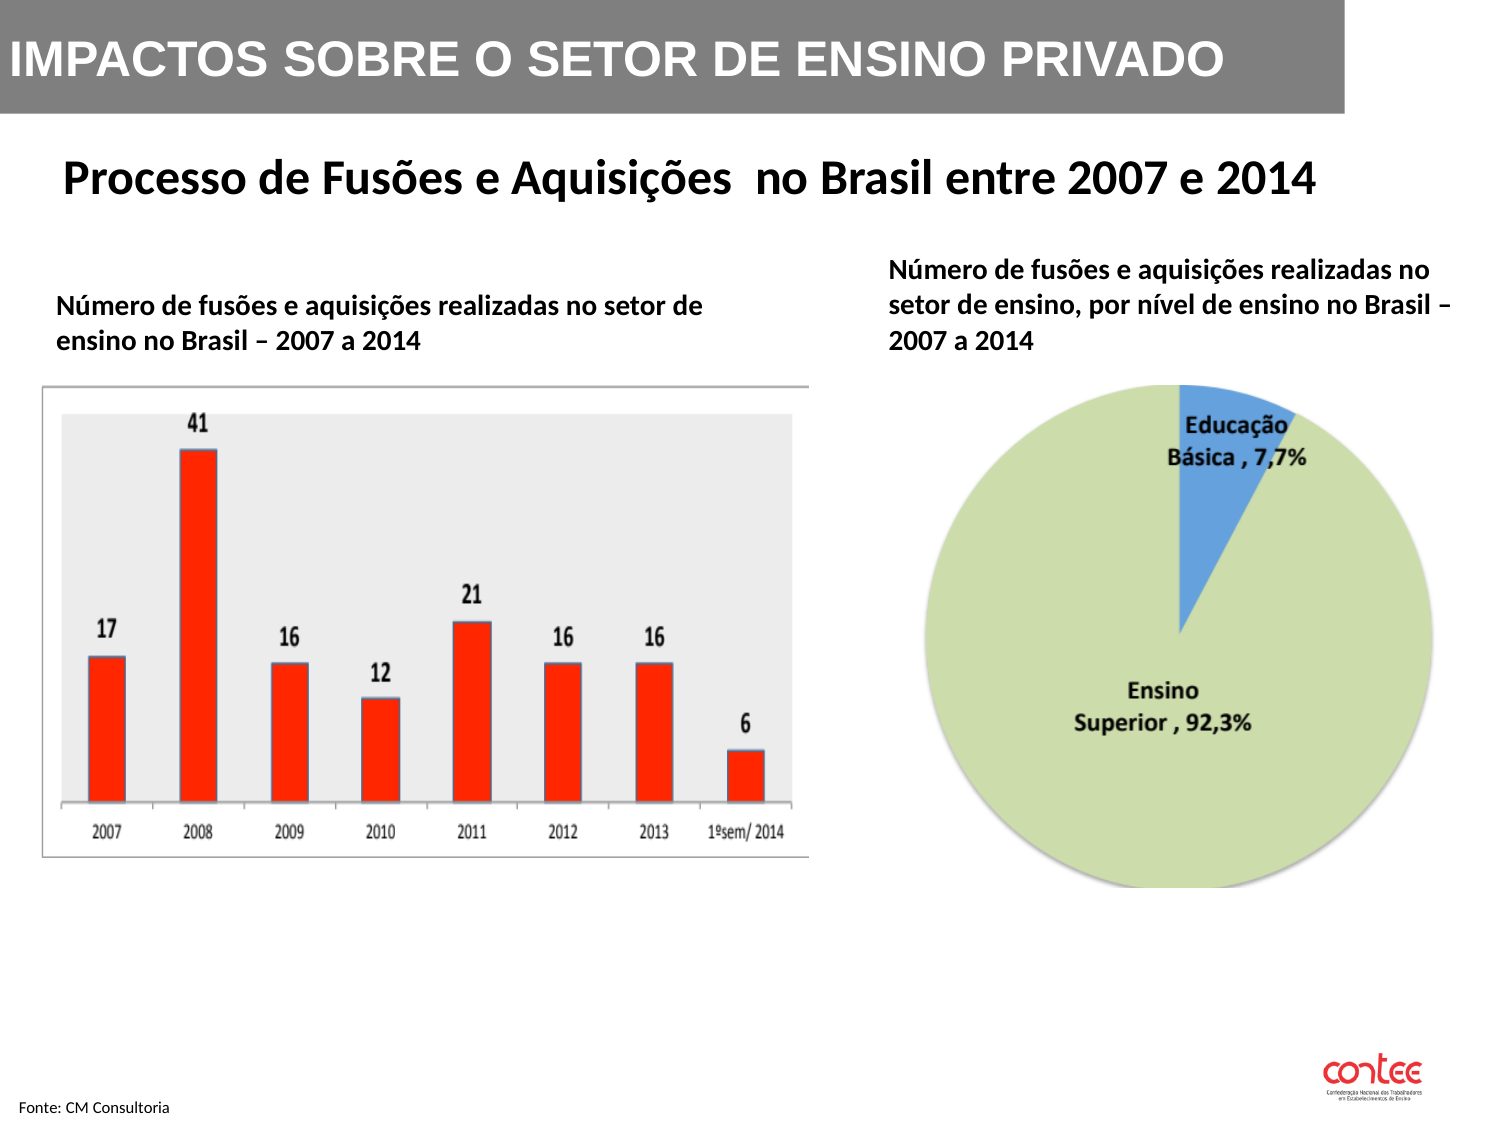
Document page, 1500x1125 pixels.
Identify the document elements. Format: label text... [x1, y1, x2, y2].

picture [1313, 1030, 1436, 1125]
text_box IMPACTOS SOBRE O SETOR DE ENSINO PRIVADO [0, 0, 1345, 114]
picture [915, 385, 1441, 888]
picture [41, 385, 810, 859]
text_box Número de fusões e aquisições realizadas no setor de ensino no Brasil – 2007 a 2014 [41, 278, 774, 364]
text_box Fonte: CM Consultoria [4, 1069, 495, 1125]
text_box Processo de Fusões e Aquisições no Brasil entre 2007 e 2014 [29, 137, 1353, 212]
text_box Número de fusões e aquisições realizadas no setor de ensino, por nível de ensino no Brasil – 2007 a 2014 [873, 243, 1500, 364]
